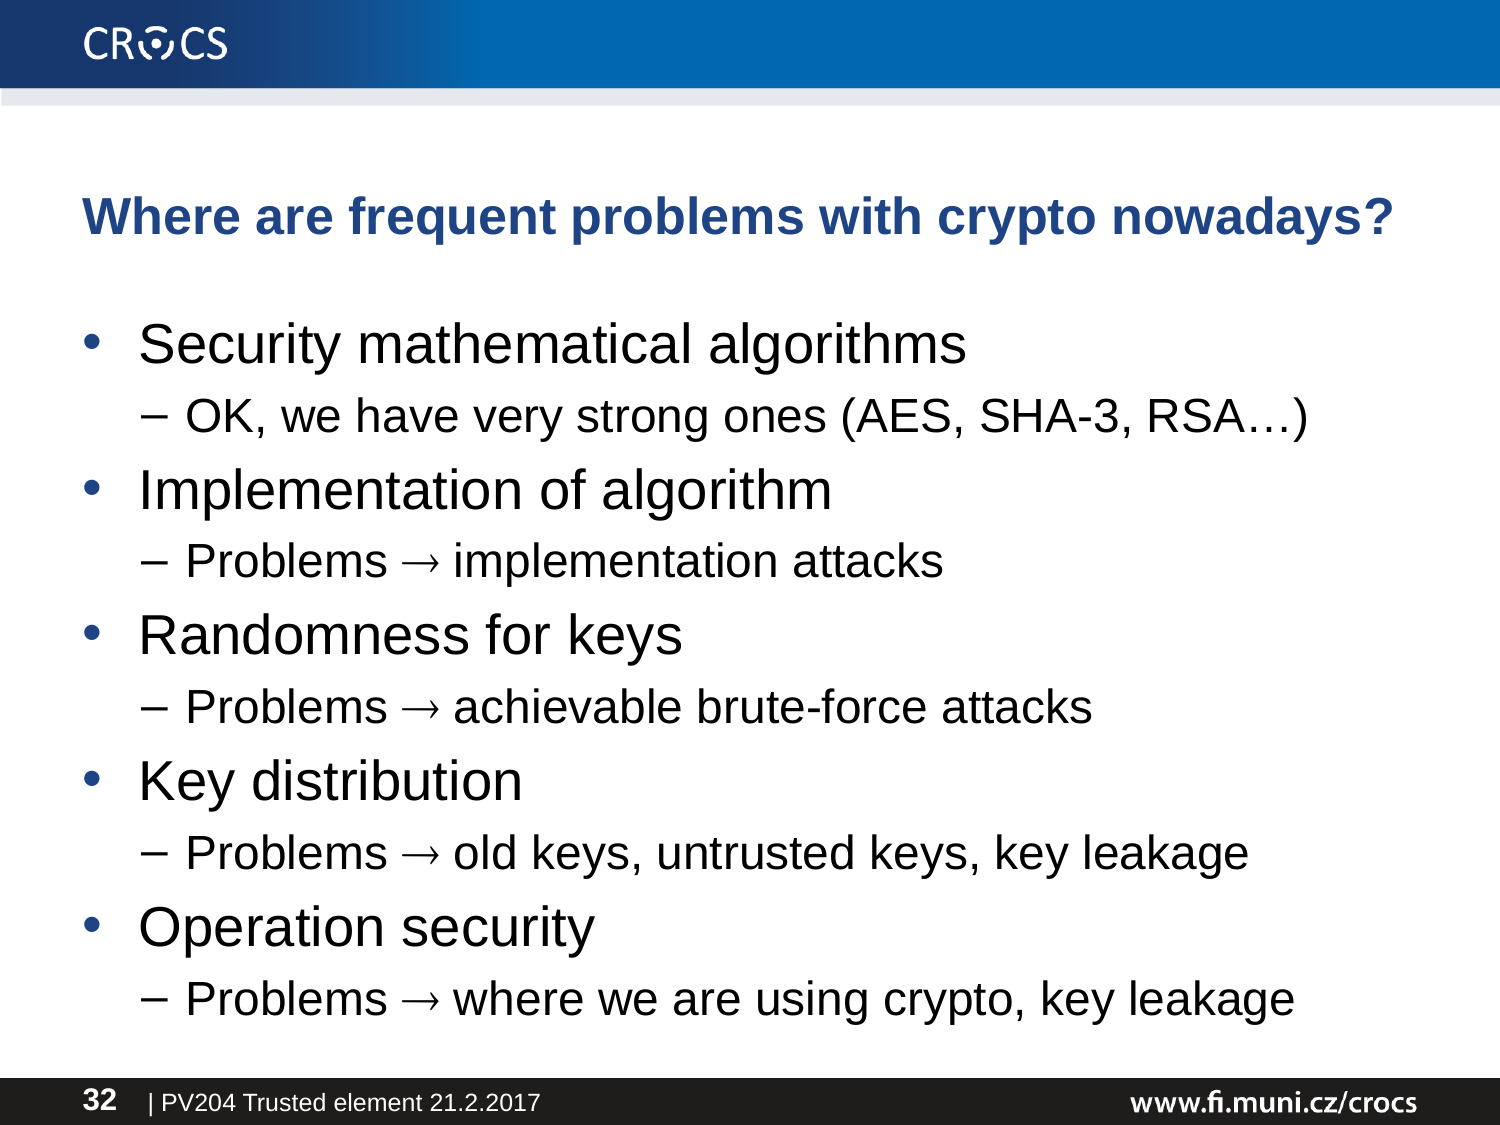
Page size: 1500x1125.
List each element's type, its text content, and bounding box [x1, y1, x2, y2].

list Security mathematical algorithms OK, we have very strong ones (AES, SHA-3, RSA…) Implementation of algorithm Problems  implementation attacks Randomness for keys Problems  achievable brute-force attacks Key distribution Problems  old keys, untrusted keys, key leakage Operation security Problems  where we are using crypto, key leakage [82, 306, 1433, 988]
footer | PV204 Trusted element 21.2.2017 [147, 1078, 623, 1125]
picture [0, 0, 1500, 1125]
slide_number 32 [82, 1078, 147, 1125]
title Where are frequent problems with crypto nowadays? [82, 148, 1433, 280]
